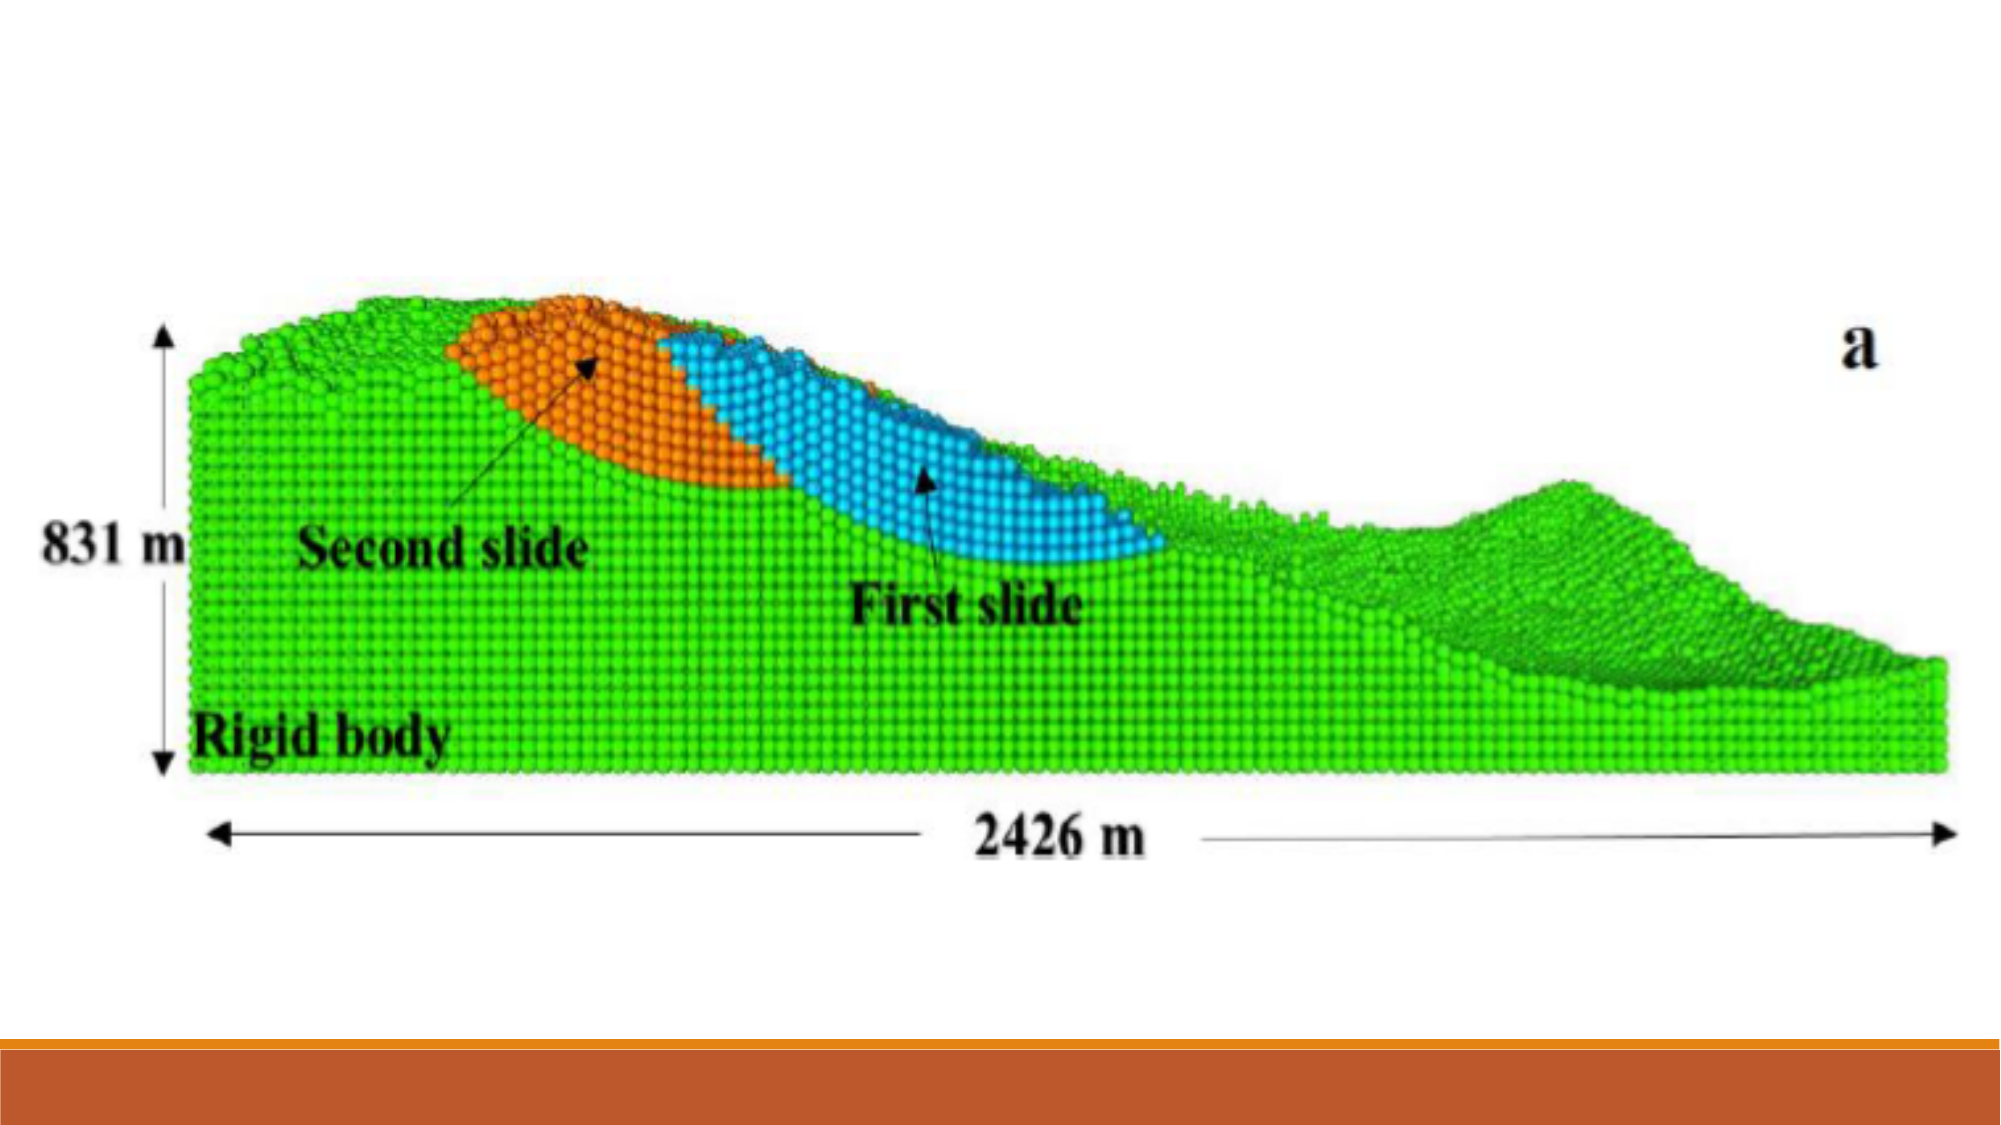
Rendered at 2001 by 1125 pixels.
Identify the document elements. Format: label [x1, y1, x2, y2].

picture [0, 199, 2000, 878]
